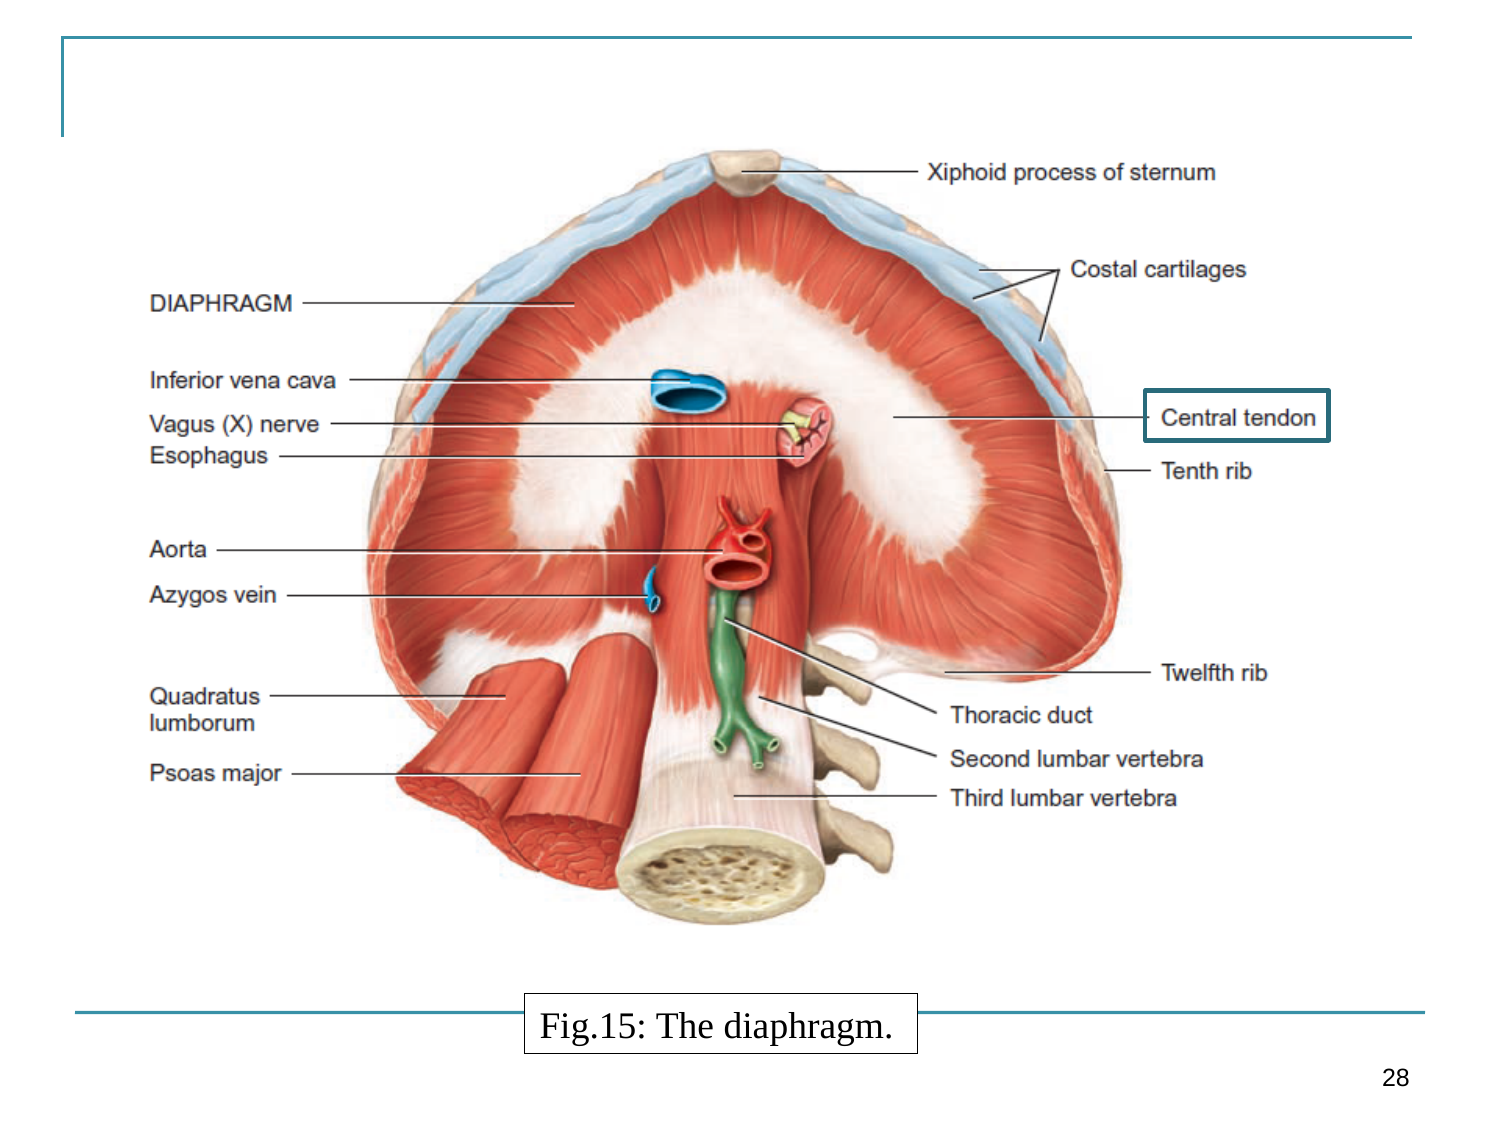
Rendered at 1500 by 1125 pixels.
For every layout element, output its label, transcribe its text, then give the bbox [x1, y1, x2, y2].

text_box Fig.15: The diaphragm. [524, 993, 918, 1054]
slide_number 28 [1074, 1023, 1426, 1100]
picture [106, 113, 1336, 939]
